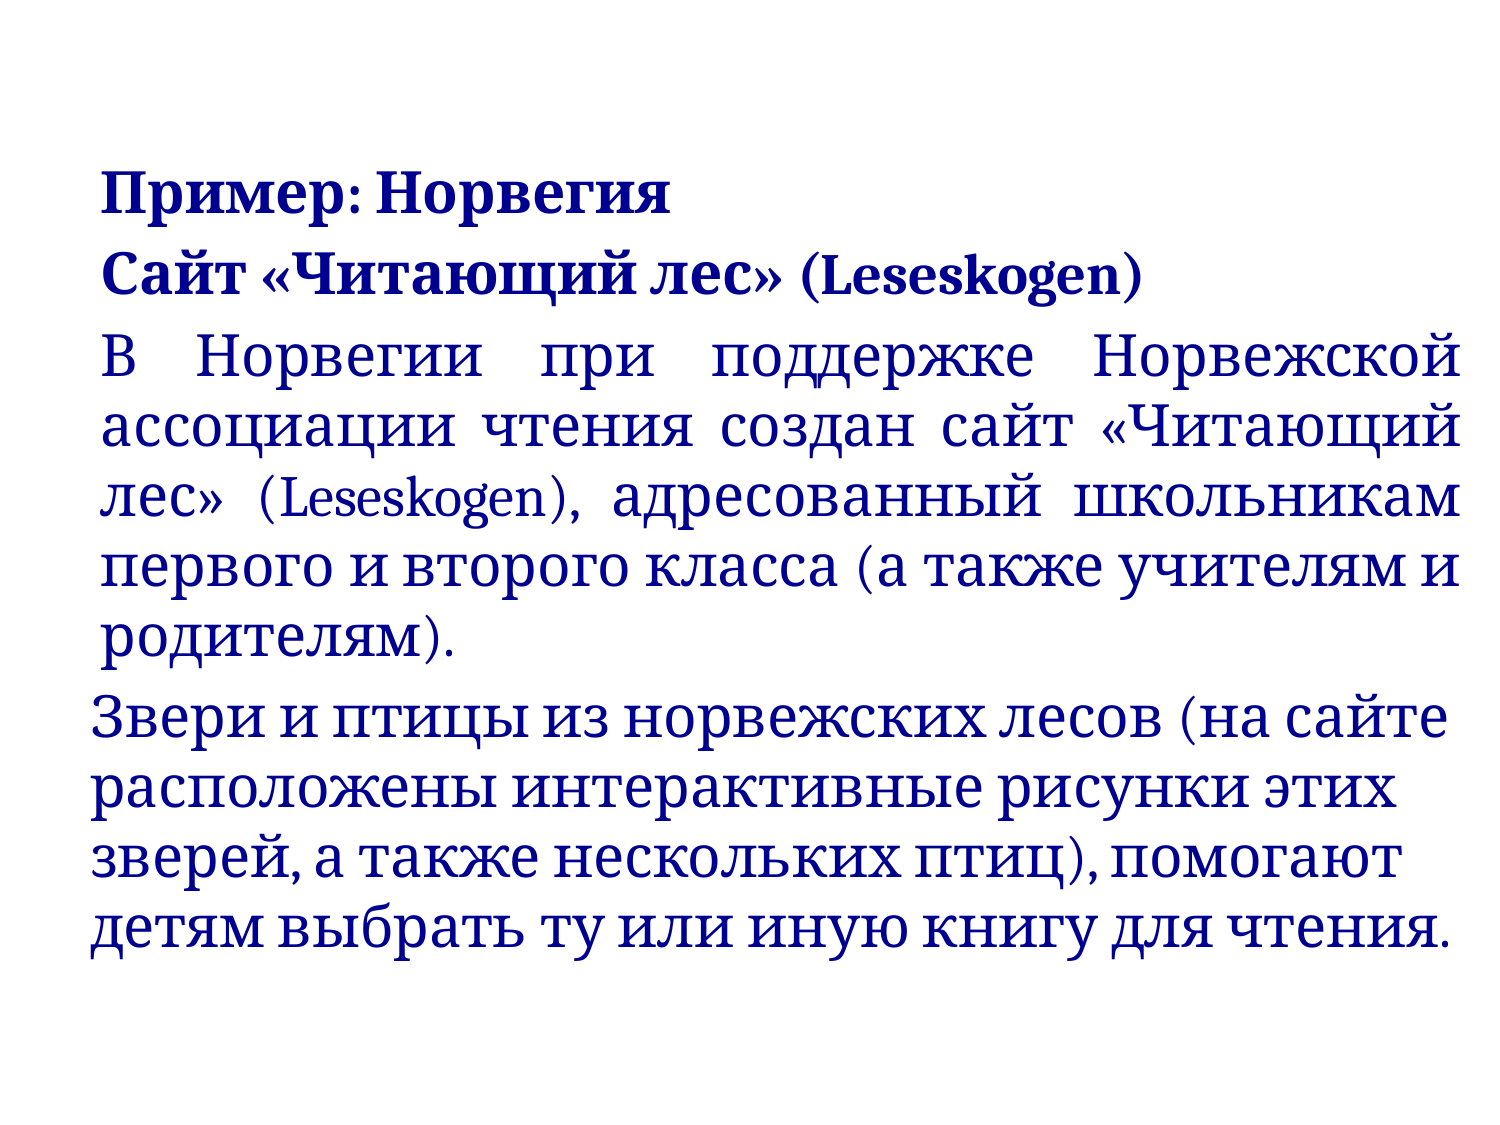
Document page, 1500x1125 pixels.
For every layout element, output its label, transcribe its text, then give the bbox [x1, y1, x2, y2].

list Пример: Норвегия Сайт «Читающий лес» (Leseskogen) В Норвегии при поддержке Норвежской ассоциации чтения создан сайт «Читающий лес» (Leseskogen), адресованный школьникам первого и второго класса (а также учителям и родителям). Звери и птицы из норвежских лесов (на сайте расположены интерактивные рисунки этих зверей, а также нескольких птиц), помогают детям выбрать ту или иную книгу для чтения. [75, 147, 1477, 1005]
